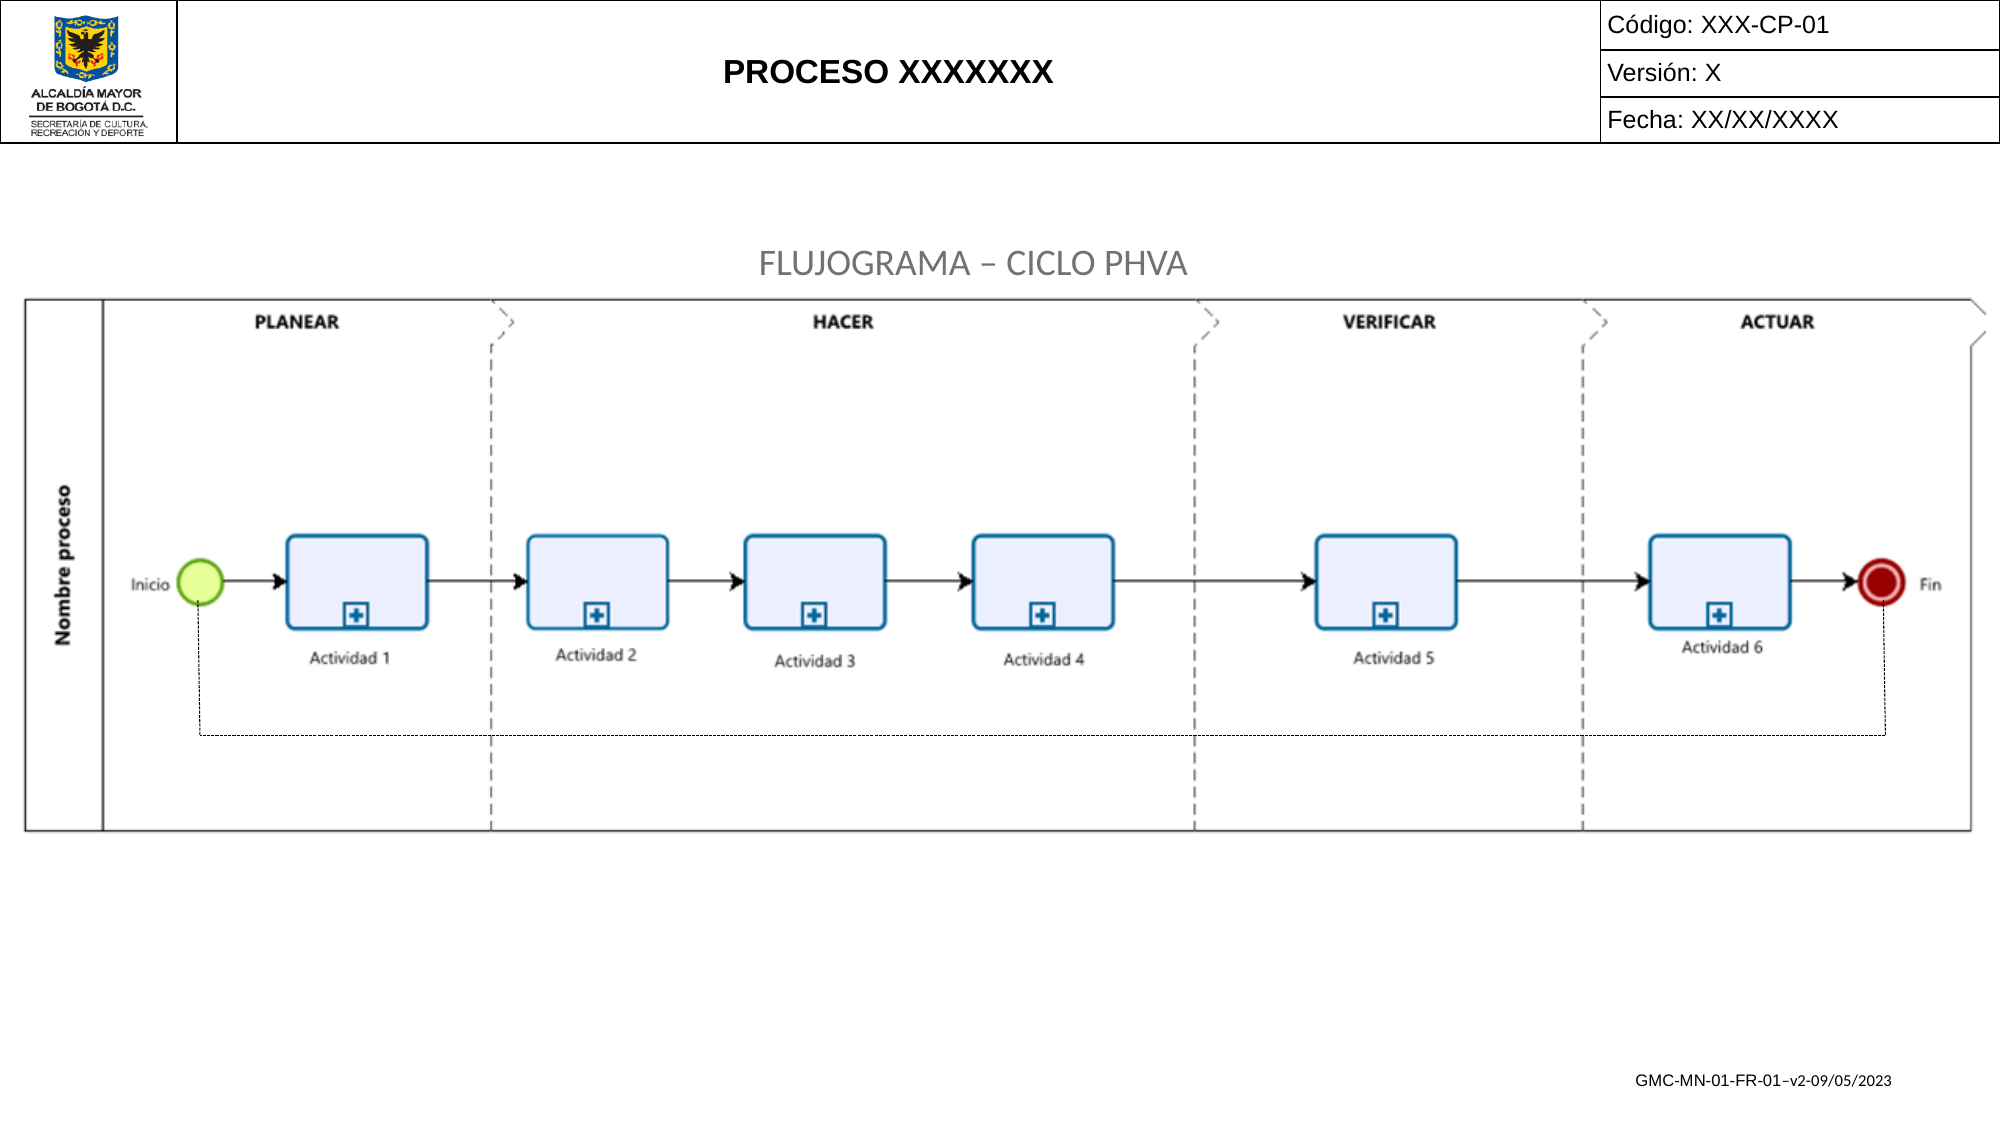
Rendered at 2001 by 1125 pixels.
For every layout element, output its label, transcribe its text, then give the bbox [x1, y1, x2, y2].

text_box FLUJOGRAMA – CICLO PHVA [521, 230, 1426, 290]
text_box GMC-MN-01-FR-01–v2-09/05/2023 [1620, 1062, 2000, 1098]
picture [24, 12, 150, 138]
table_header Código: XXX-CP-01 [1601, 1, 1999, 49]
table_header [1, 1, 176, 142]
table_cell Versión: X [1601, 51, 1999, 96]
picture [13, 290, 1986, 835]
table_header PROCESO XXXXXXX [178, 1, 1600, 142]
table_cell Fecha: XX/XX/XXXX [1601, 98, 1999, 142]
